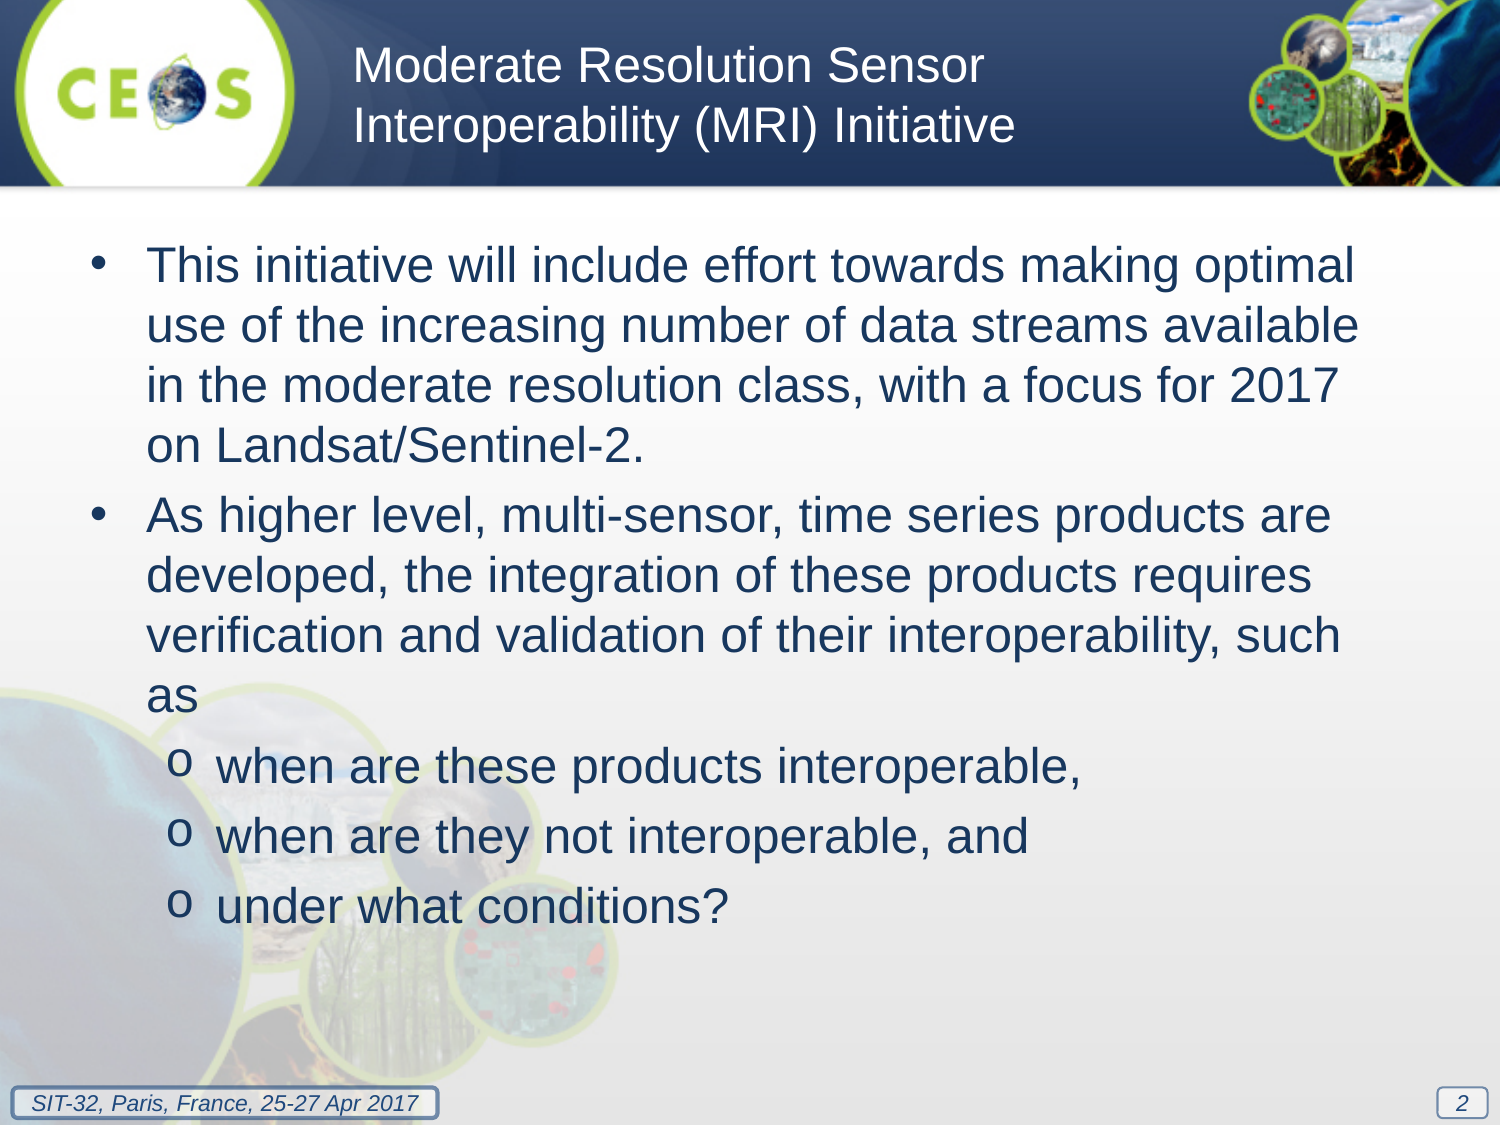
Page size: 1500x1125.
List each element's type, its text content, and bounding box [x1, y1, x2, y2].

list Moderate Resolution Sensor Interoperability (MRI) Initiative [337, 24, 1150, 150]
picture [0, 0, 1500, 1125]
slide_number 2 [1436, 1086, 1489, 1120]
list This initiative will include effort towards making optimal use of the increasing number of data streams available in the moderate resolution class, with a focus for 2017 on Landsat/Sentinel-2. As higher level, multi-sensor, time series products are developed, the integration of these products requires verification and validation of their interoperability, such as when are these products interoperable, when are they not interoperable, and under what conditions? [75, 224, 1413, 1000]
